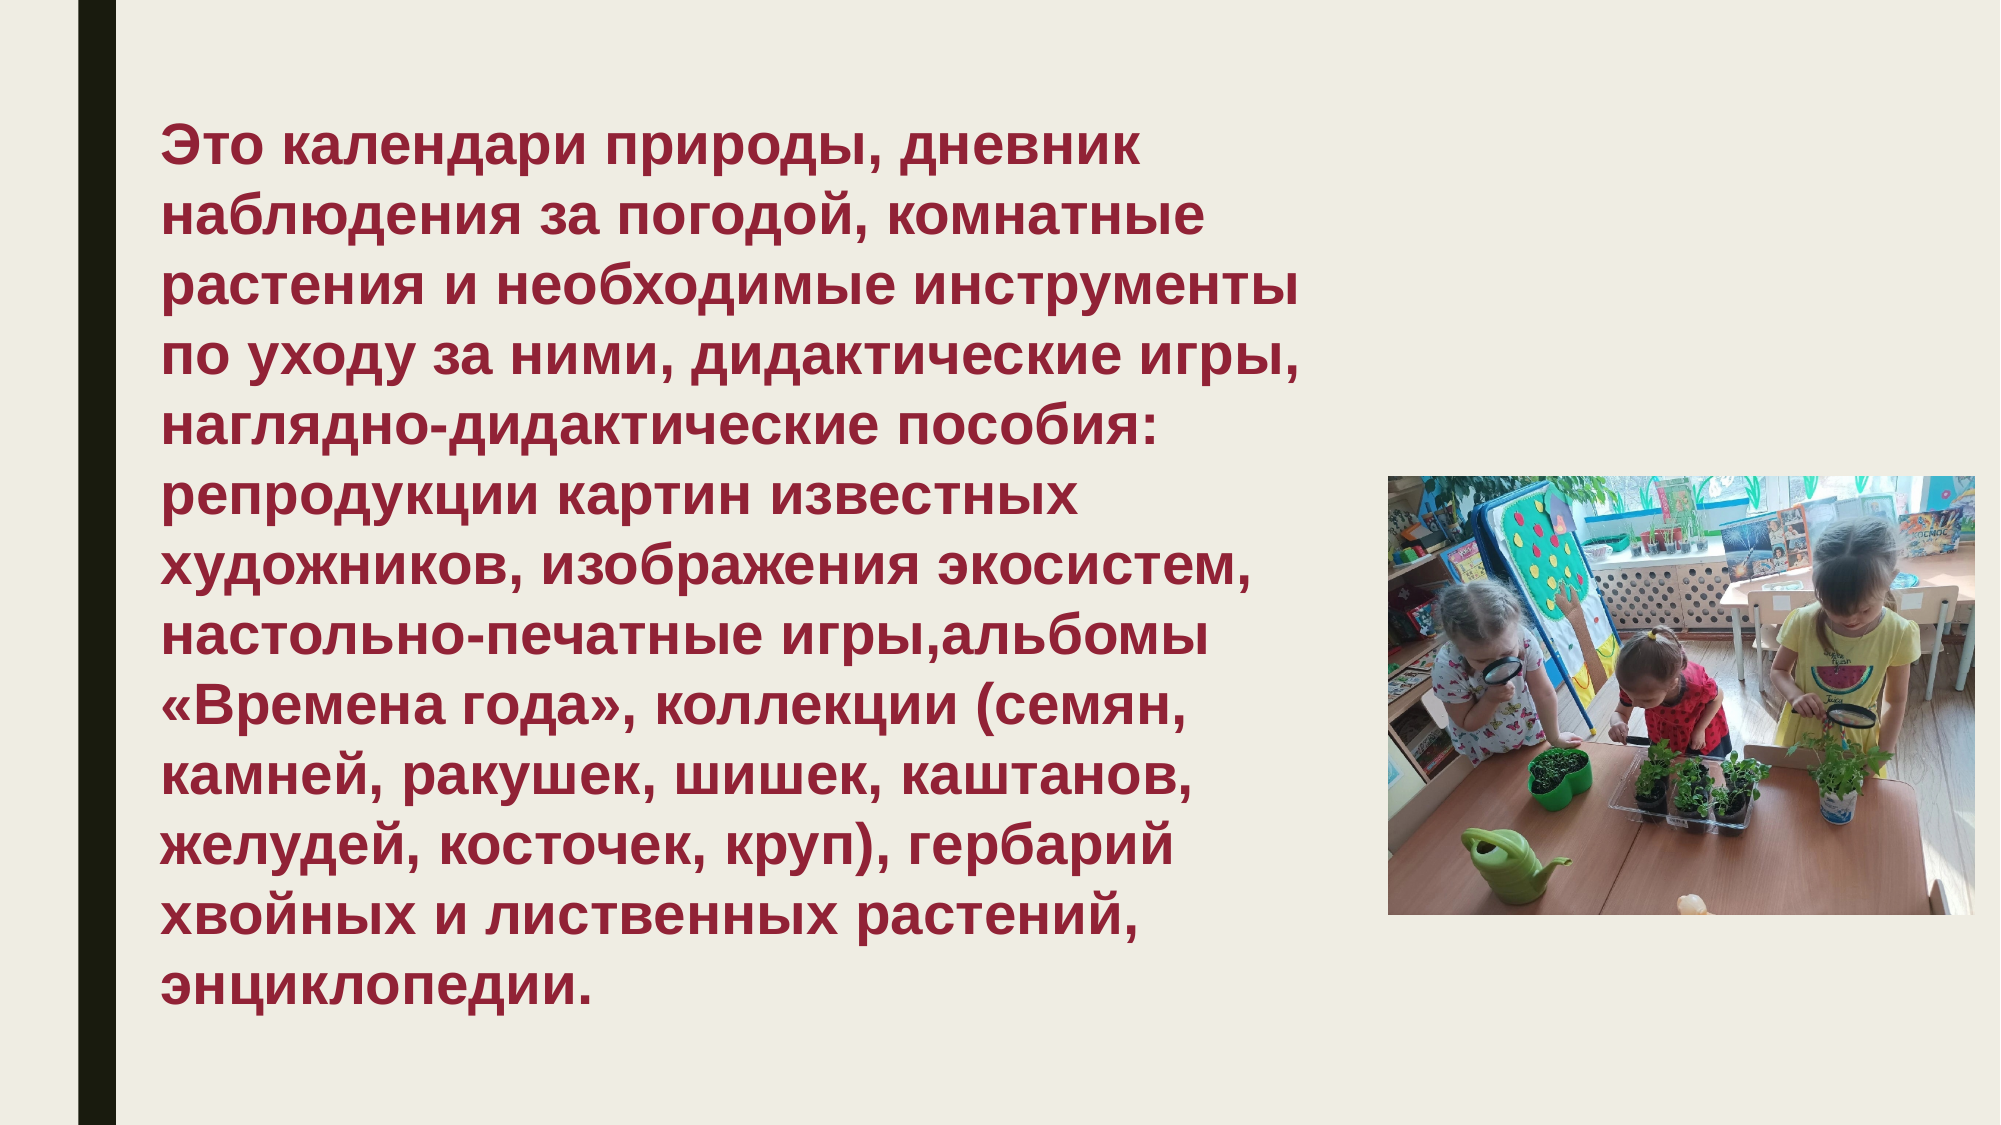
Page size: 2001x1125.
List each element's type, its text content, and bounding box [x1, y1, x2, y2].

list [1388, 476, 1975, 915]
title Это календари природы, дневник наблюдения за погодой, комнатные растения и необходимые инструменты по уходу за ними, дидактические игры, наглядно-дидактические пособия: репродукции картин известных художников, изображения экосистем, настольно-печатные игры,альбомы «Времена года», коллекции (семян, камней, ракушек, шишек, каштанов, желудей, косточек, круп), гербарий хвойных и лиственных растений, энциклопедии. [145, 98, 1370, 1003]
